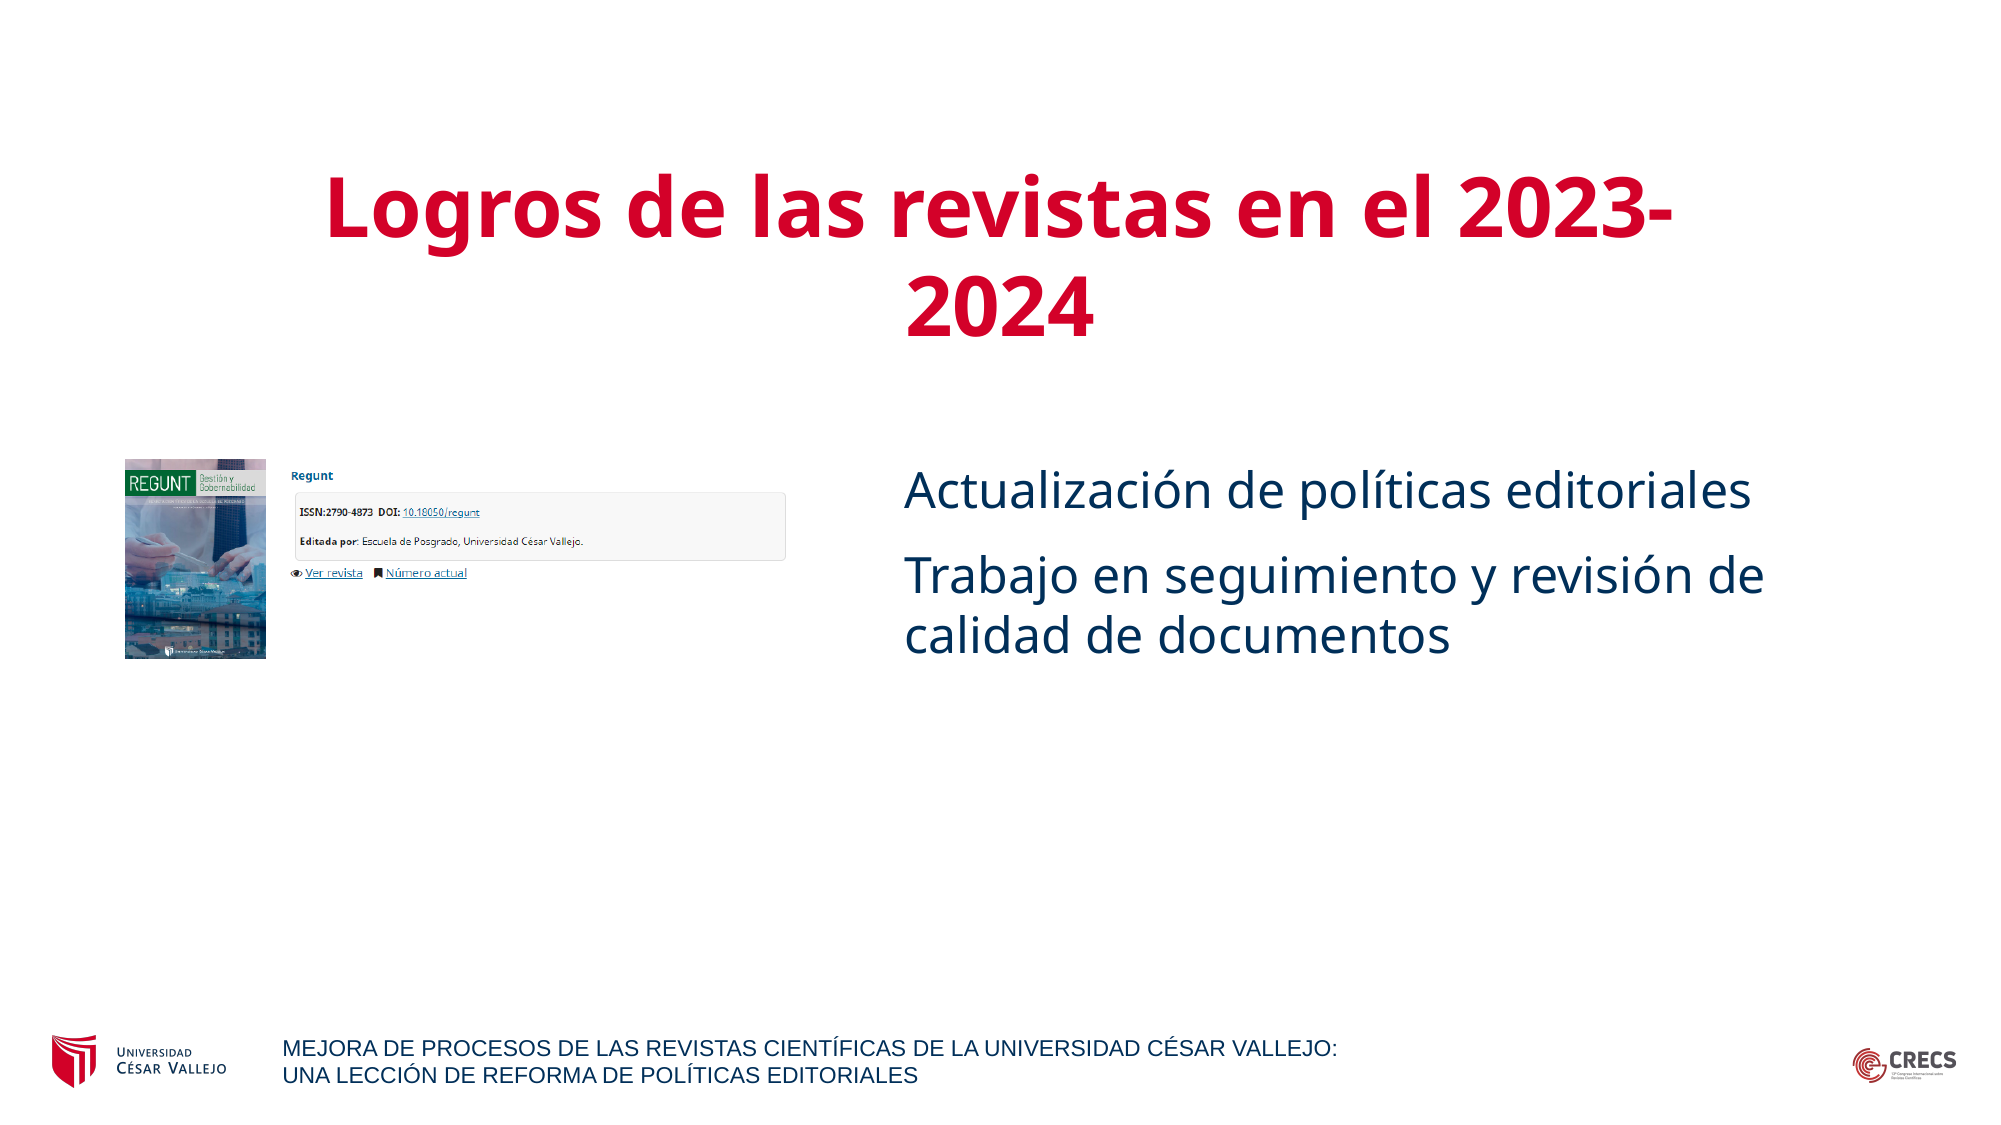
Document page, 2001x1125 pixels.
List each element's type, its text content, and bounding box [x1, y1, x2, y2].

text_box MEJORA DE PROCESOS DE LAS REVISTAS CIENTÍFICAS DE LA UNIVERSIDAD CÉSAR VALLEJO: UNA LECCIÓN DE REFORMA DE POLÍTICAS EDITORIALES [267, 1026, 1389, 1096]
picture [1847, 1042, 1963, 1088]
text_box Logros de las revistas en el 2023-2024 [263, 146, 1737, 361]
picture [51, 1034, 227, 1088]
picture [118, 450, 791, 664]
text_box Actualización de políticas editoriales Trabajo en seguimiento y revisión de calidad de documentos [889, 451, 1833, 672]
